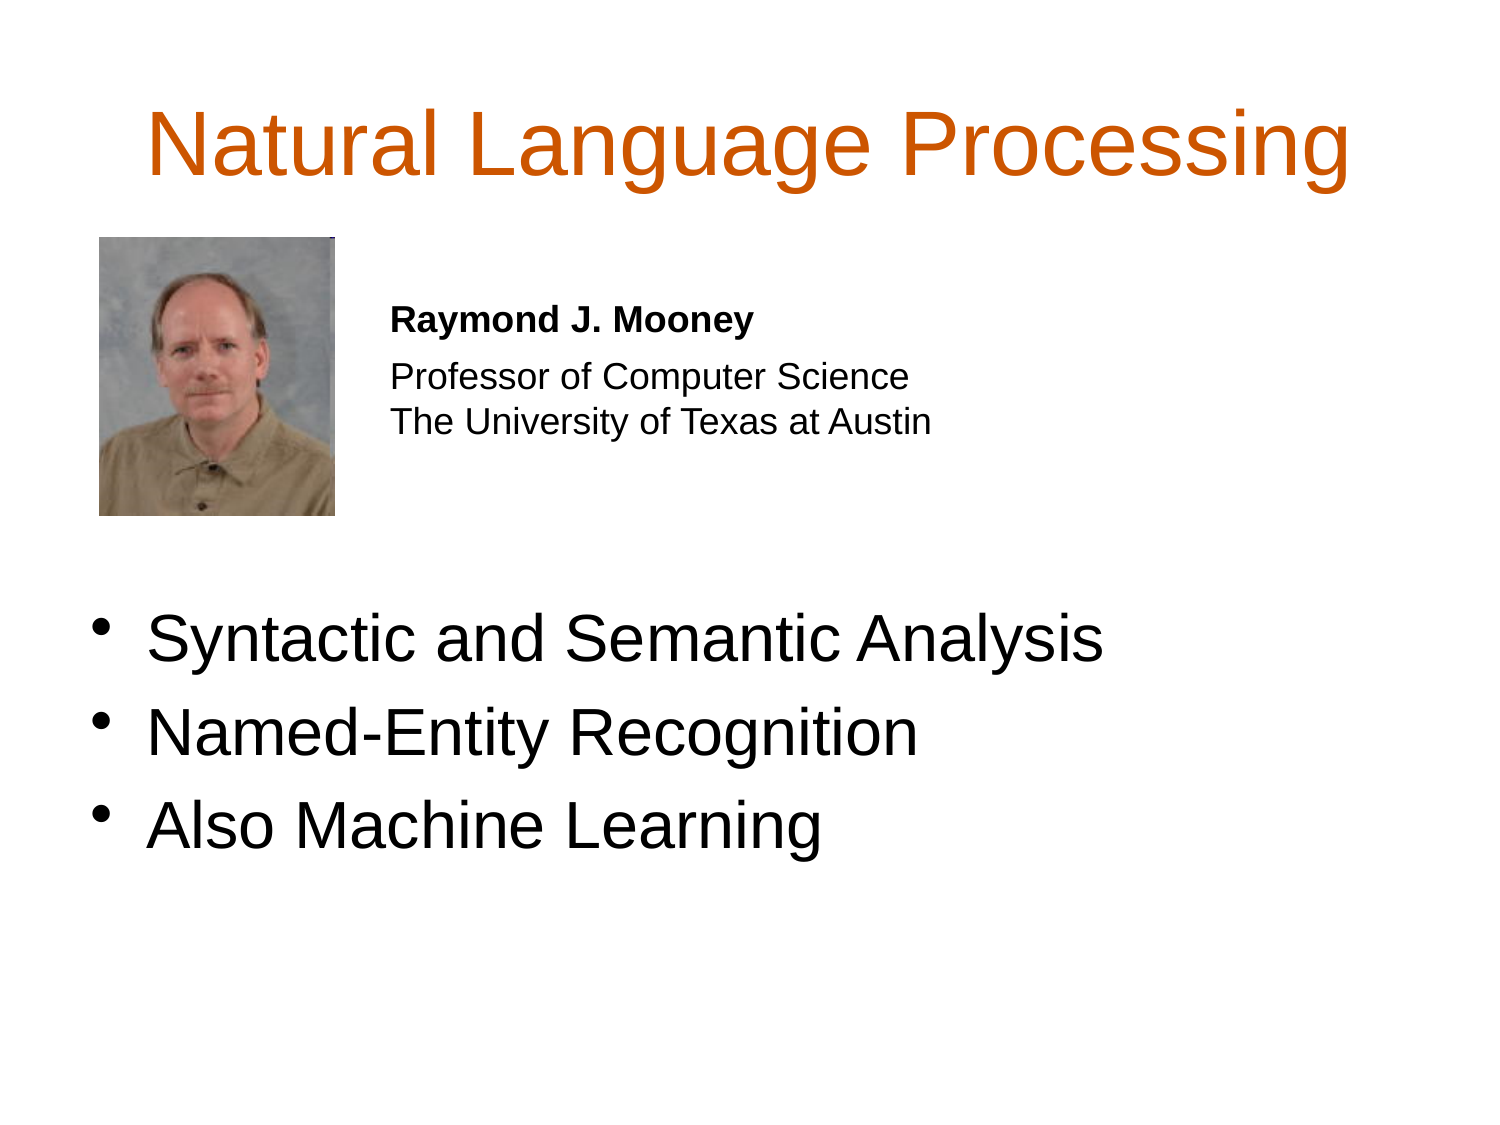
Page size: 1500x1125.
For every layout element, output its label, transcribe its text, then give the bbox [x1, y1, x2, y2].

text_box Raymond J. Mooney Professor of Computer Science The University of Texas at Austin [374, 287, 988, 450]
title Natural Language Processing [74, 44, 1426, 233]
list Syntactic and Semantic Analysis Named-Entity Recognition Also Machine Learning [74, 587, 1426, 1006]
picture [99, 237, 335, 516]
